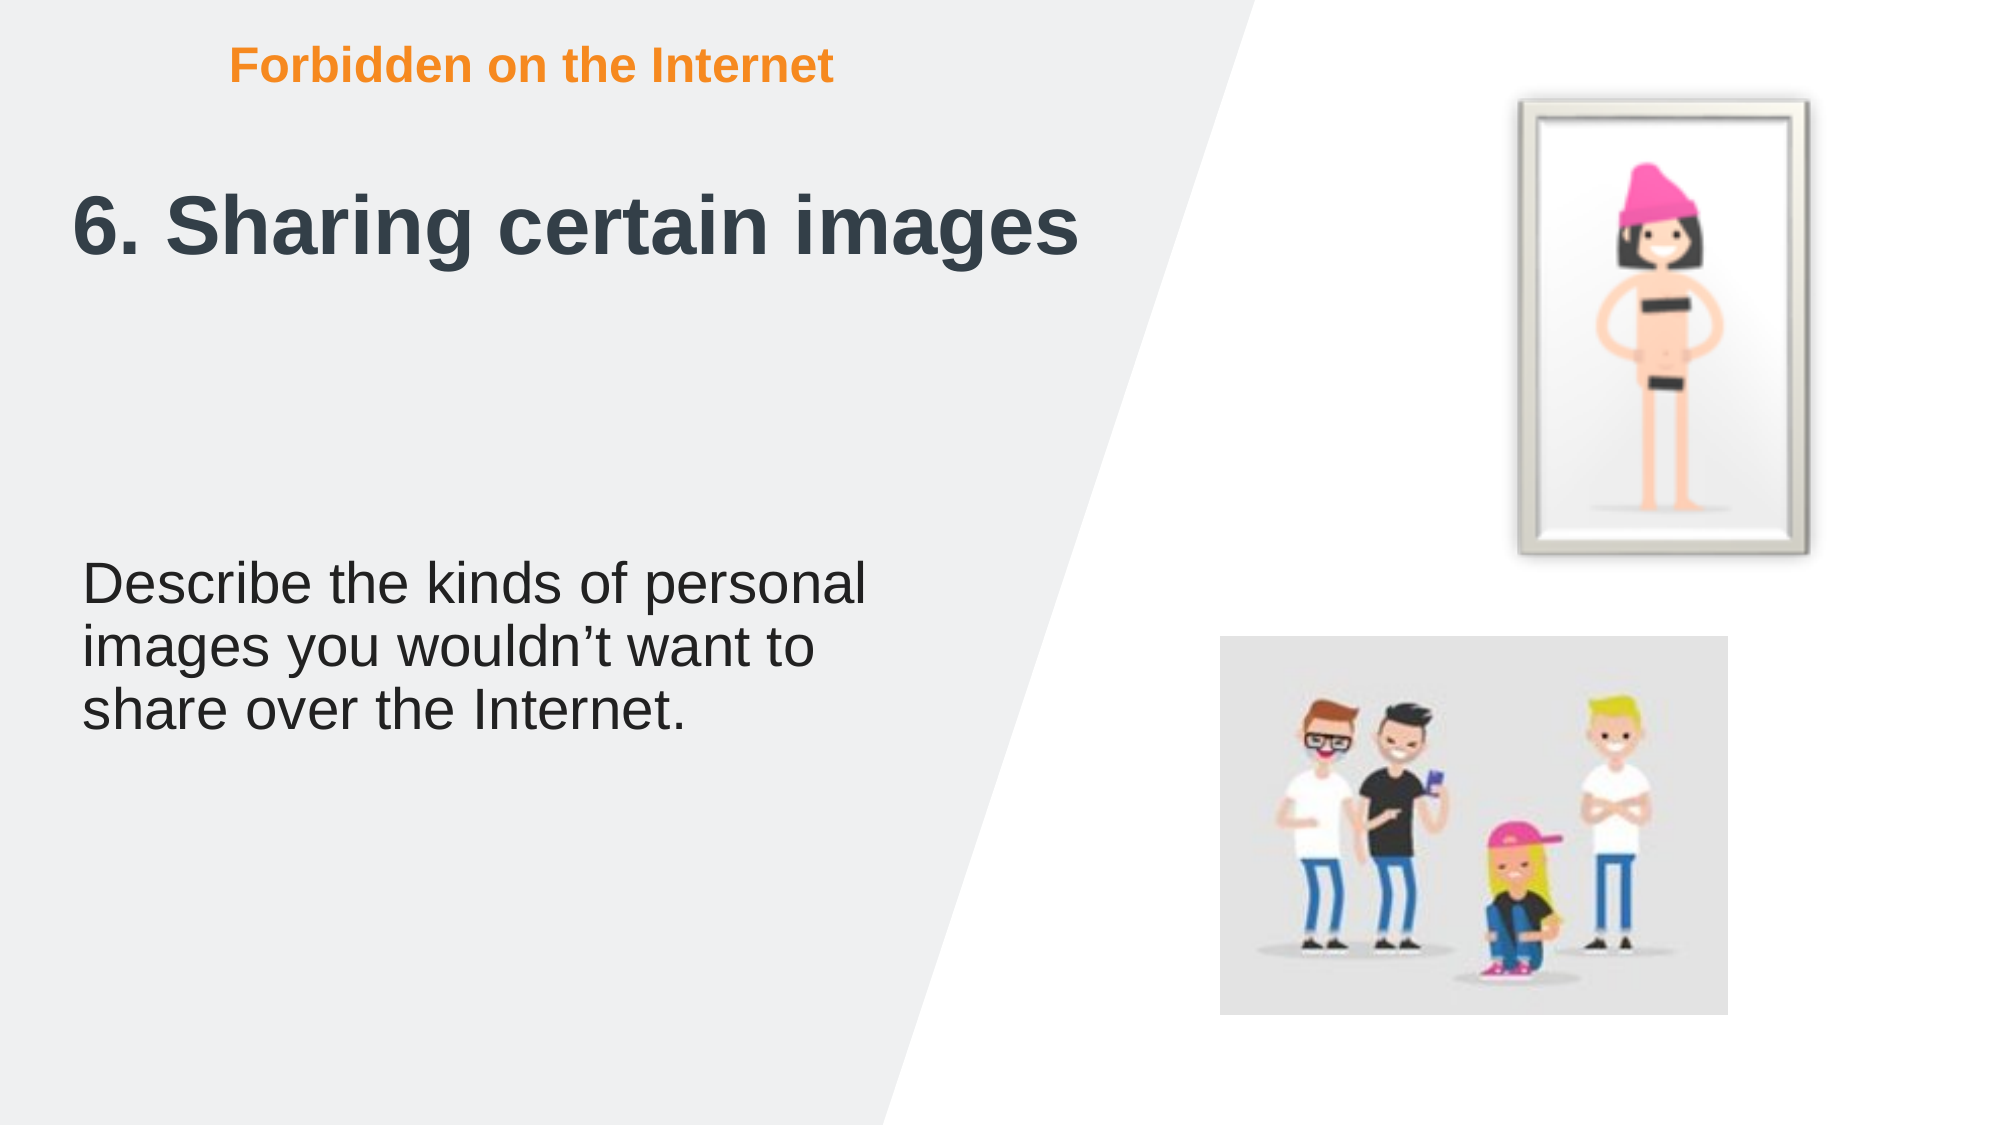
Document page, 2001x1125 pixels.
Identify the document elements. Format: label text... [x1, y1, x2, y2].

picture [1493, 74, 1837, 584]
list Describe the kinds of personal images you wouldn’t want to share over the Internet. [82, 553, 983, 1022]
title 6. Sharing certain images [72, 182, 1166, 328]
picture [1220, 636, 1728, 1015]
list Forbidden on the Internet [44, 24, 1020, 93]
